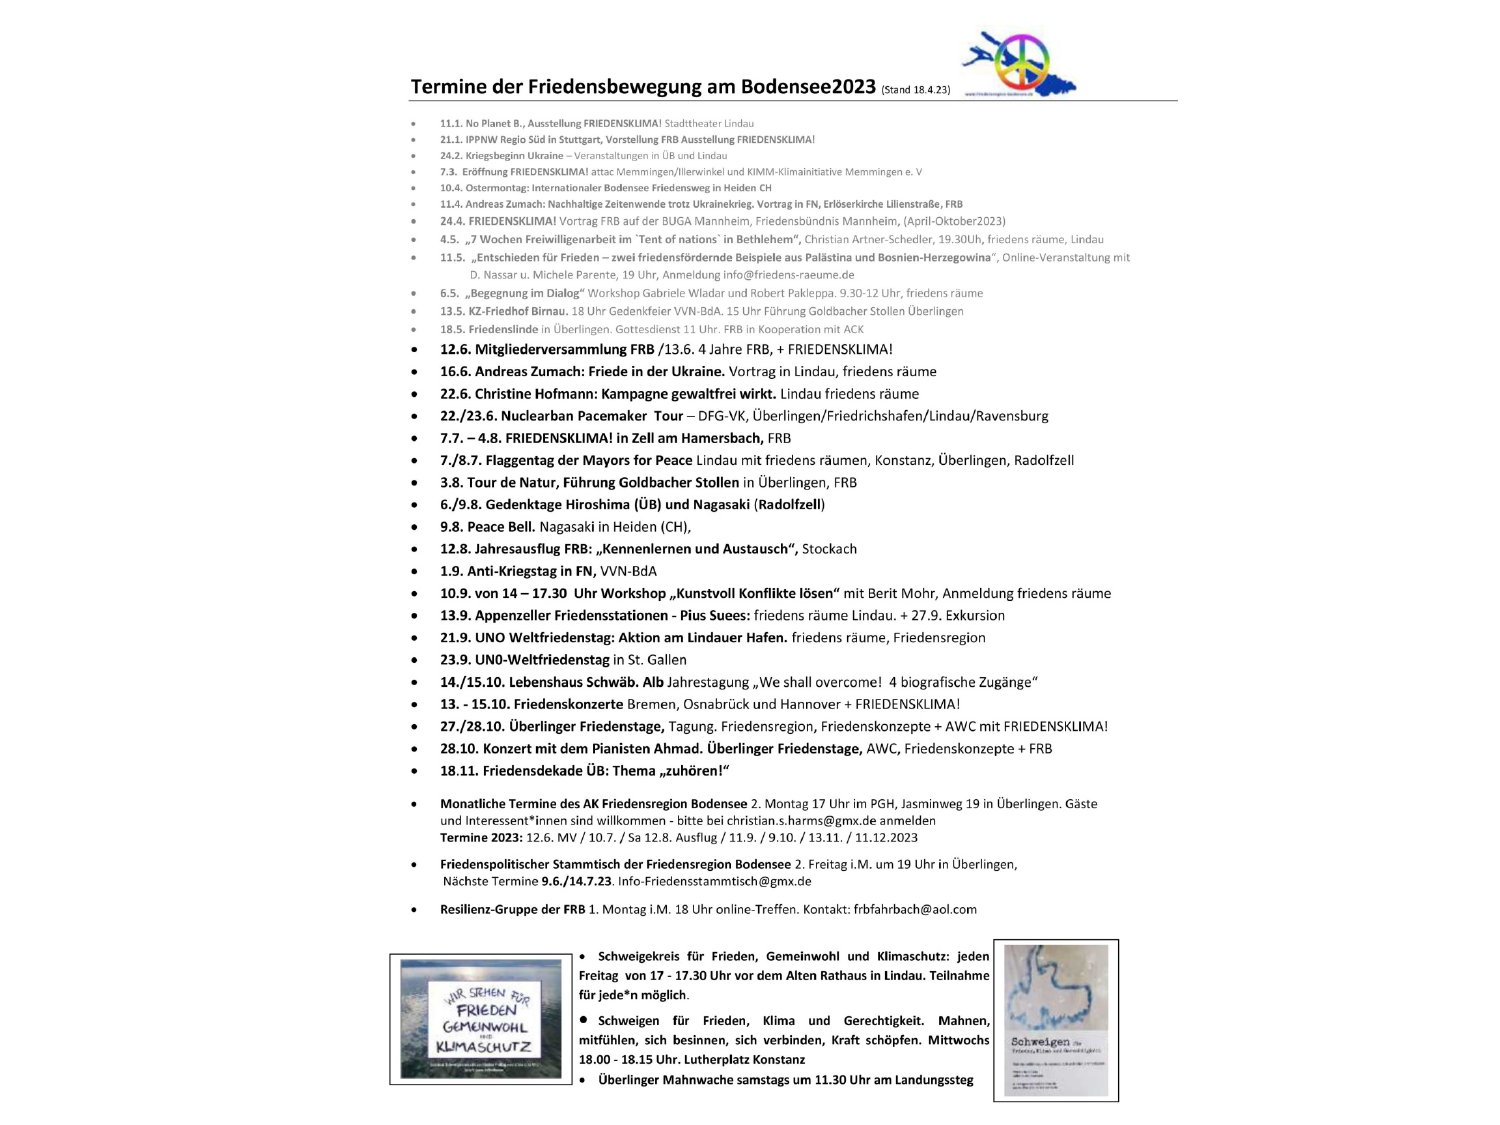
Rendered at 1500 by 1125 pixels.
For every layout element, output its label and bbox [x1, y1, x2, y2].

list [383, 18, 1178, 1108]
